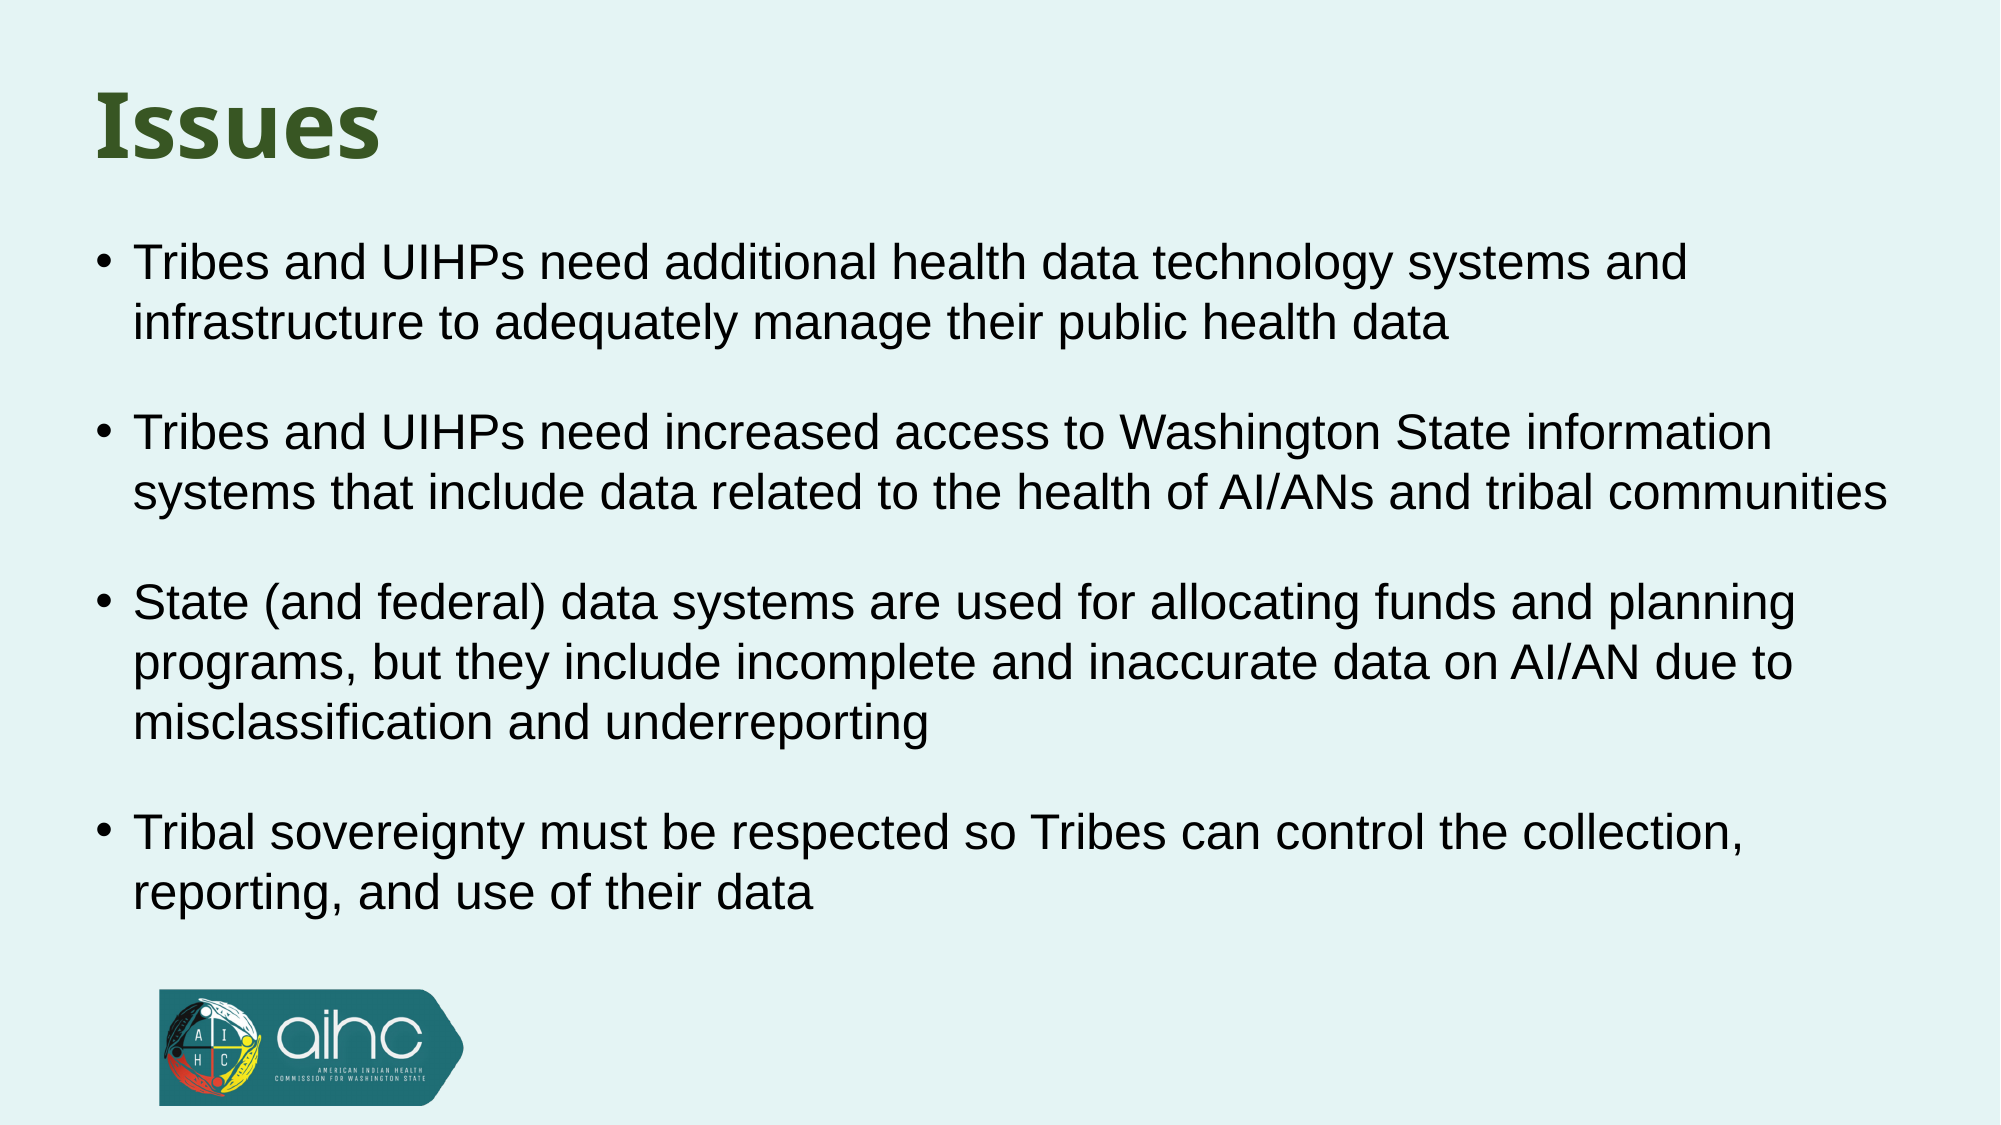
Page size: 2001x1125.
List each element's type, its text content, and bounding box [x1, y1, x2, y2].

list Tribes and UIHPs need additional health data technology systems and infrastructure to adequately manage their public health data Tribes and UIHPs need increased access to Washington State information systems that include data related to the health of AI/ANs and tribal communities State (and federal) data systems are used for allocating funds and planning programs, but they include incomplete and inaccurate data on AI/AN due to misclassification and underreporting Tribal sovereignty must be respected so Tribes can control the collection, reporting, and use of their data [80, 222, 1968, 777]
title Issues [80, 34, 1881, 222]
picture [159, 981, 466, 1113]
